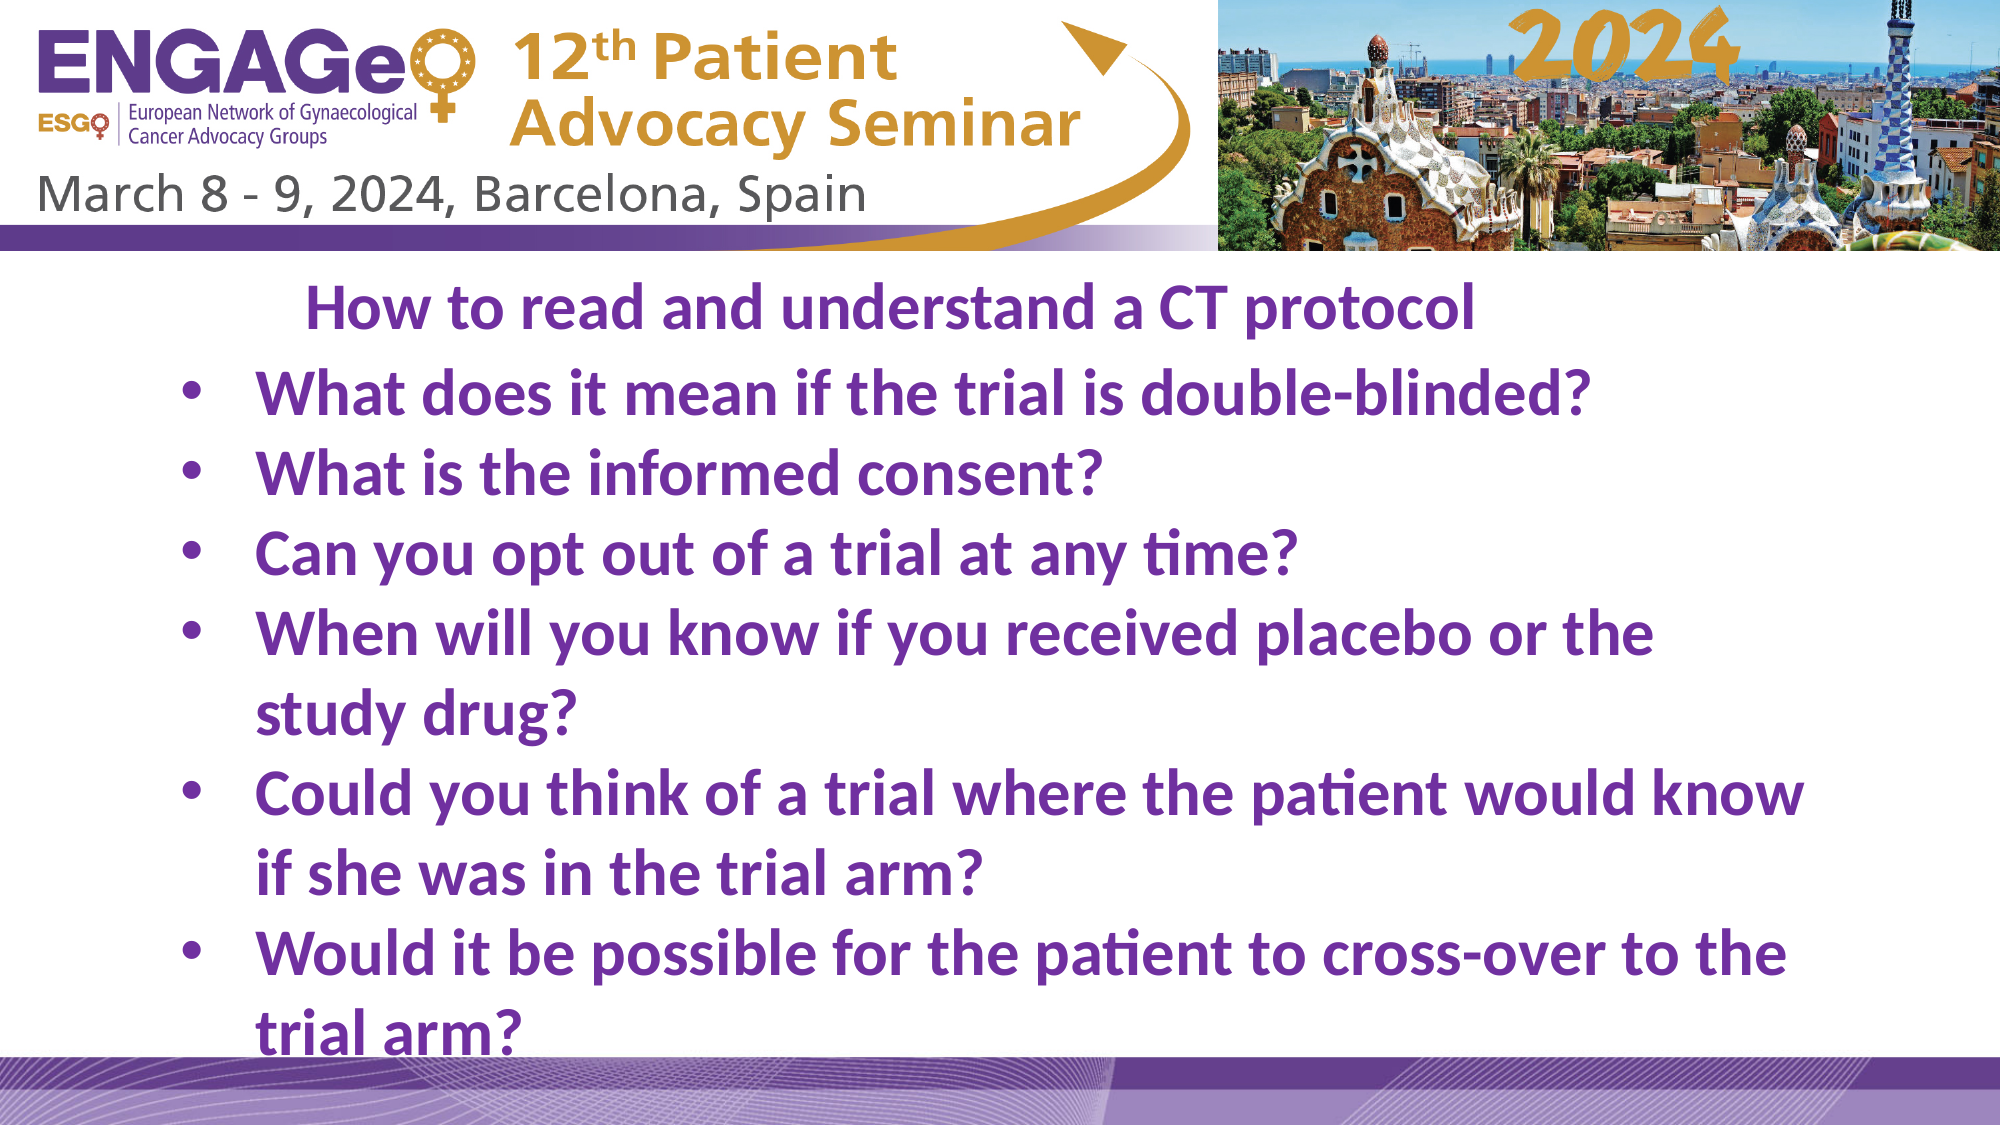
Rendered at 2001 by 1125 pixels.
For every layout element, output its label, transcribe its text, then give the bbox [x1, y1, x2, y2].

picture [0, 0, 2000, 1125]
text_box What does it mean if the trial is double-blinded? What is the informed consent? Can you opt out of a trial at any time? When will you know if you received placebo or the study drug? Could you think of a trial where the patient would know if she was in the trial arm? Would it be possible for the patient to cross-over to the trial arm? [165, 341, 1835, 1125]
text_box How to read and understand a CT protocol [276, 262, 1980, 351]
